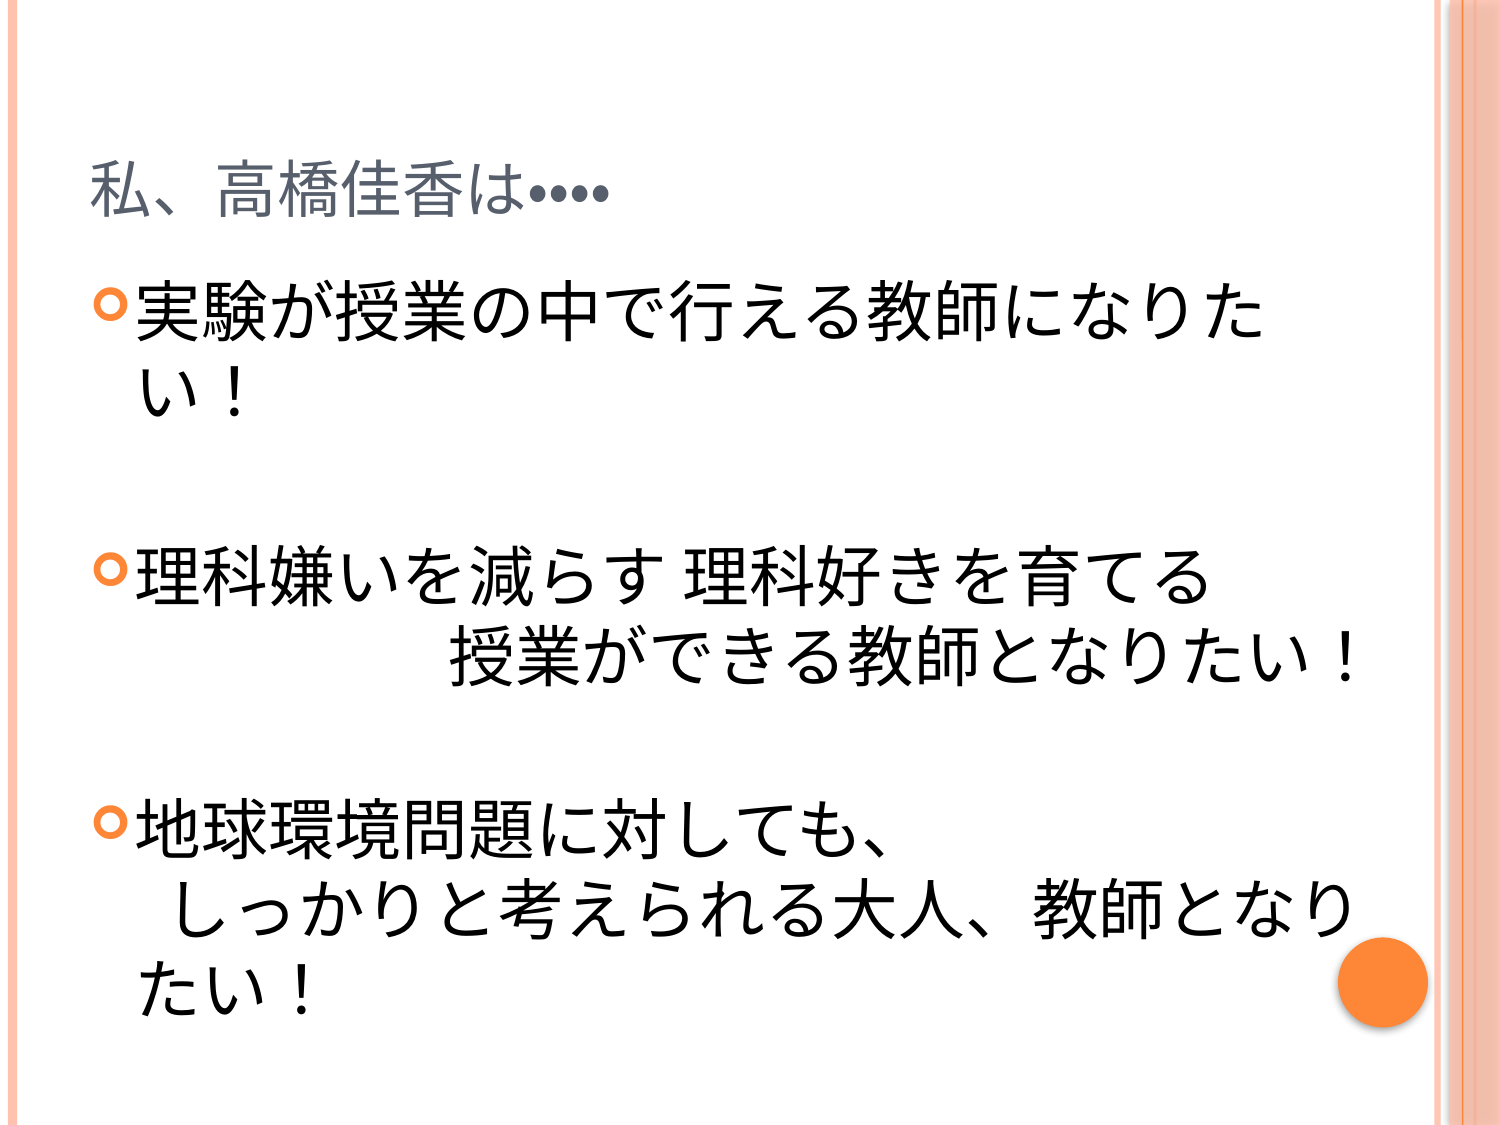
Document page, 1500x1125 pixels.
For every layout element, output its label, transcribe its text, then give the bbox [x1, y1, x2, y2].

title 私、高橋佳香は・・・・ [75, 45, 1300, 233]
list 実験が授業の中で行える教師になりたい！ 理科嫌いを減らす 理科好きを育てる 授業ができる教師となりたい！ 地球環境問題に対しても、 しっかりと考えられる大人、教師となりたい！ [75, 262, 1412, 1062]
